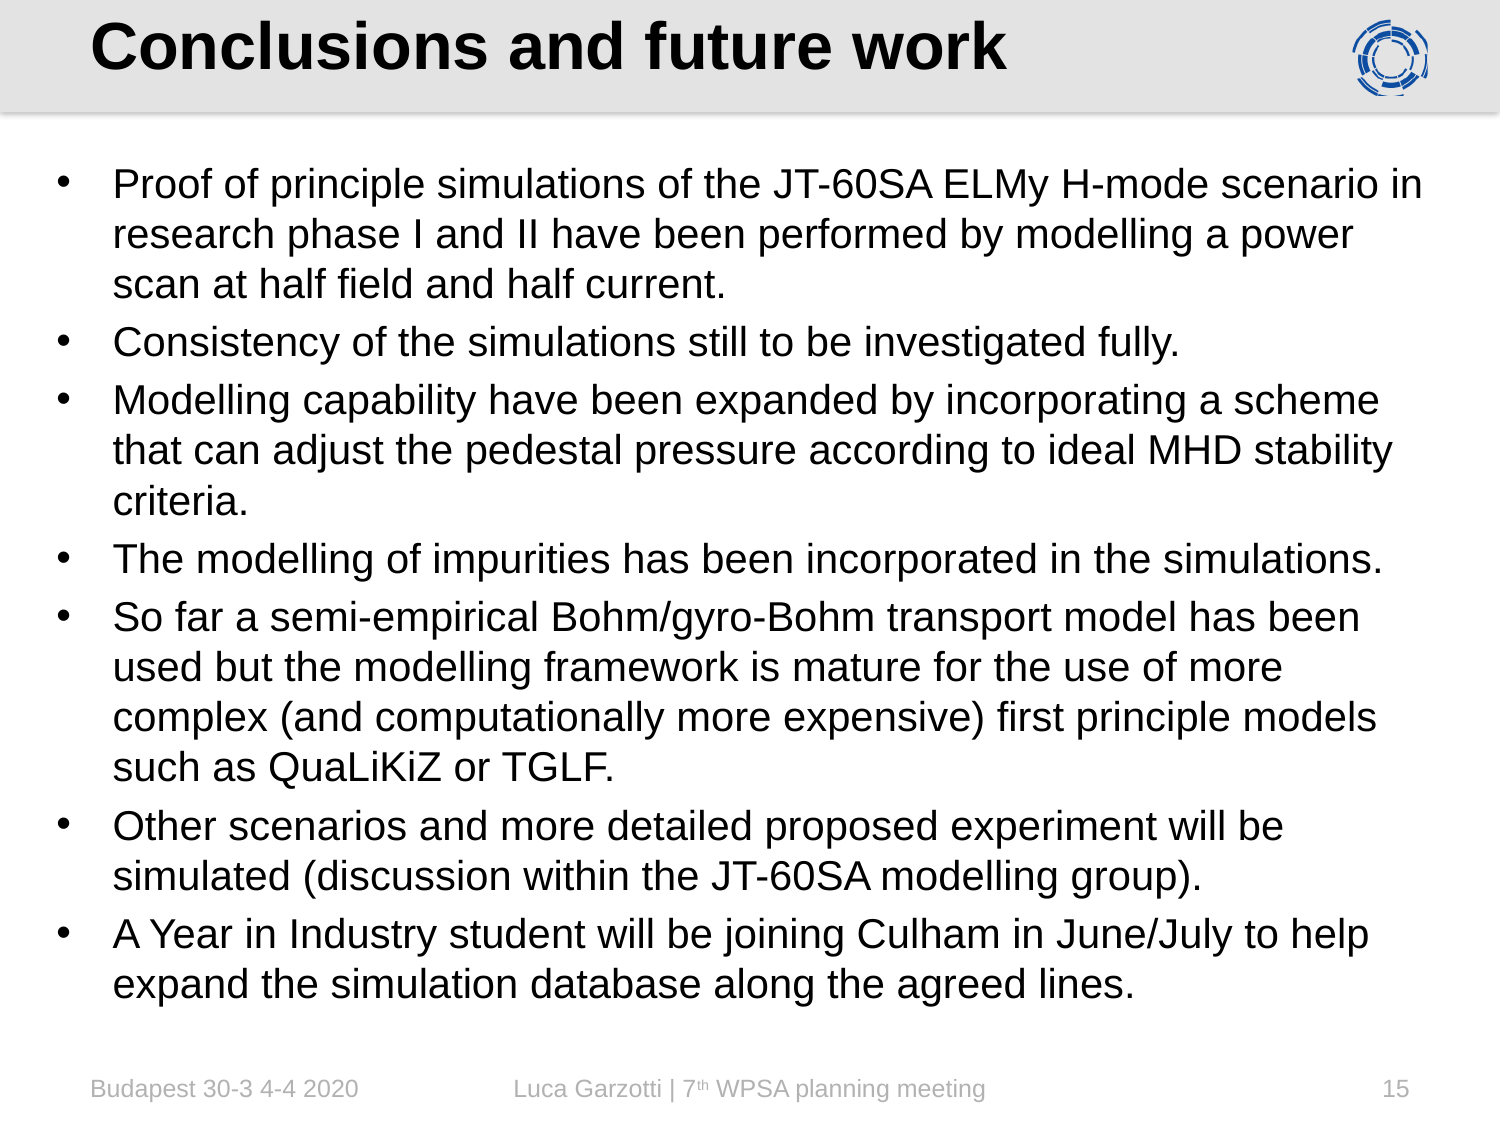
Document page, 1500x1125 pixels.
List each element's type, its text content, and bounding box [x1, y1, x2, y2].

slide_number Budapest 30-3 4-4 2020 [75, 1057, 425, 1118]
list Proof of principle simulations of the JT-60SA ELMy H-mode scenario in research phase I and II have been performed by modelling a power scan at half field and half current. Consistency of the simulations still to be investigated fully. Modelling capability have been expanded by incorporating a scheme that can adjust the pedestal pressure according to ideal MHD stability criteria. The modelling of impurities has been incorporated in the simulations. So far a semi-empirical Bohm/gyro-Bohm transport model has been used but the modelling framework is mature for the use of more complex (and computationally more expensive) first principle models such as QuaLiKiZ or TGLF. Other scenarios and more detailed proposed experiment will be simulated (discussion within the JT-60SA modelling group). A Year in Industry student will be joining Culham in June/July to help expand the simulation database along the agreed lines. [41, 149, 1459, 1041]
footer Luca Garzotti | 7th WPSA planning meeting [442, 1057, 1058, 1118]
slide_number 15 [1074, 1057, 1425, 1118]
title Conclusions and future work [75, 12, 1313, 88]
